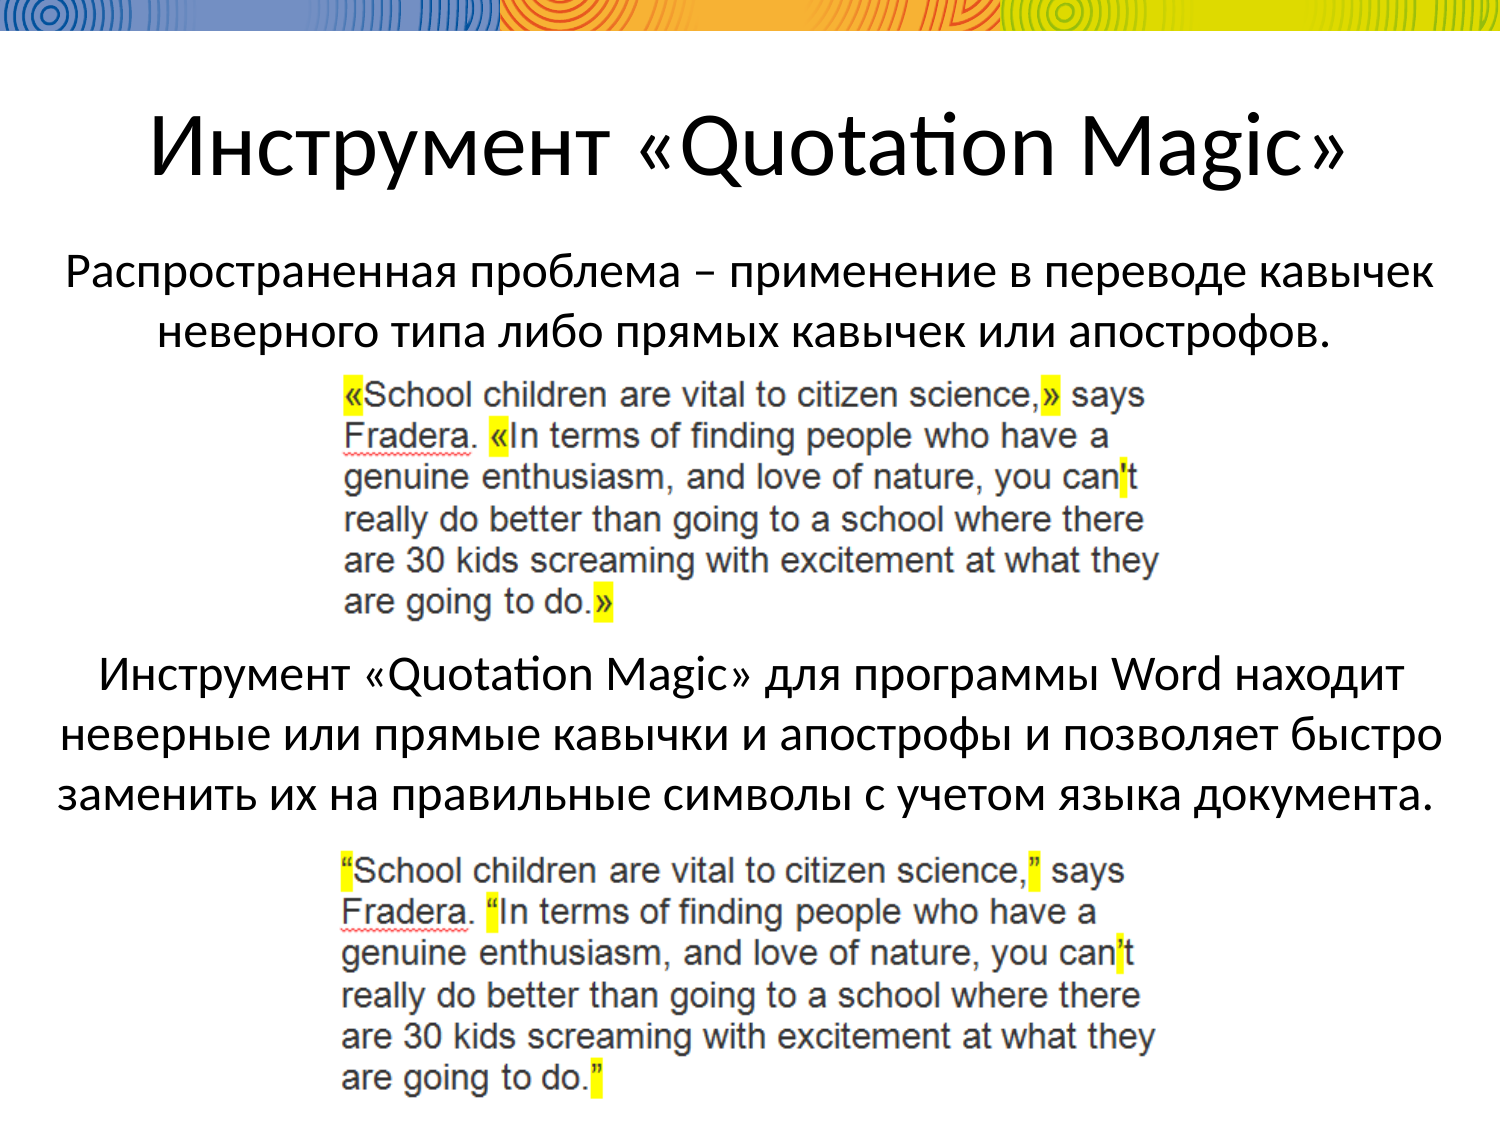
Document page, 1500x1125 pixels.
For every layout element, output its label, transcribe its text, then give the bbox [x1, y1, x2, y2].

picture [333, 366, 1167, 636]
title Инструмент «Quotation Magic» [75, 45, 1425, 230]
picture [334, 845, 1169, 1103]
text_box Инструмент «Quotation Magic» для программы Word находит неверные или прямые кавычки и апострофы и позволяет быстро заменить их на правильные символы с учетом языка документа. [1, 633, 1500, 829]
text_box Распространенная проблема – применение в переводе кавычек неверного типа либо прямых кавычек или апострофов. [0, 230, 1500, 366]
